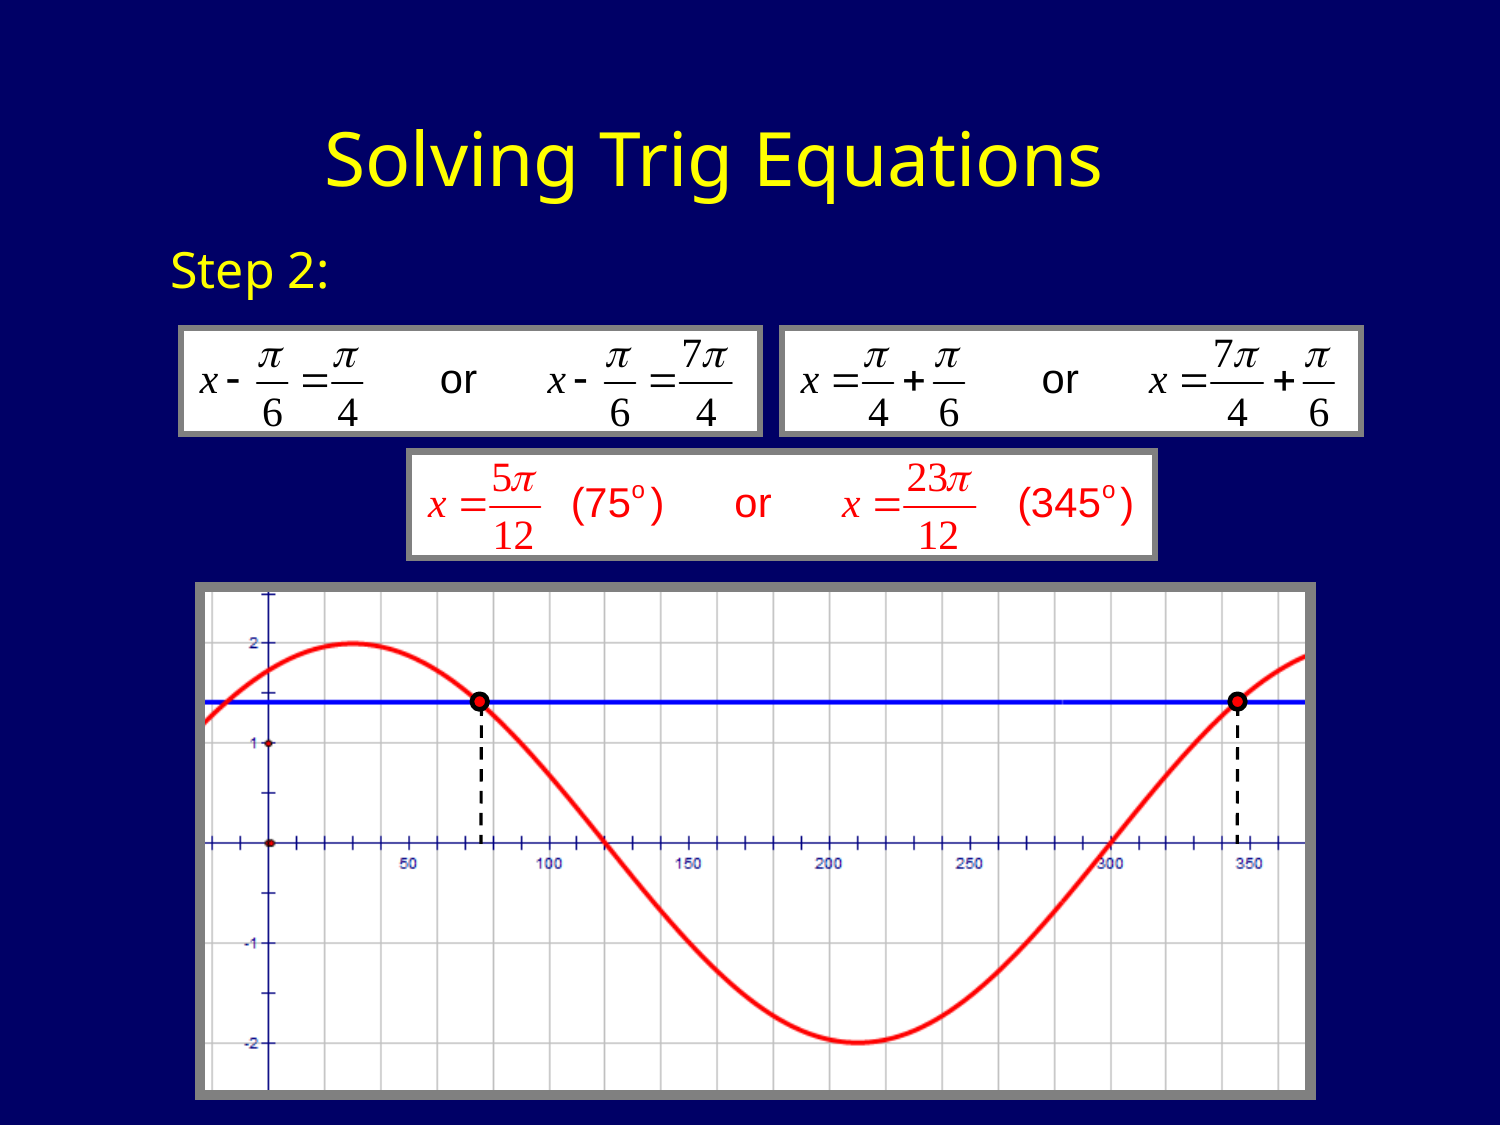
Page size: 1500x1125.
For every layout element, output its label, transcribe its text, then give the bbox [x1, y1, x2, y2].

picture [204, 592, 1306, 1091]
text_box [183, 330, 757, 432]
text_box Solving Trig Equations [238, 104, 1191, 209]
text_box Step 2: [138, 231, 363, 306]
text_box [784, 330, 1359, 432]
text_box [411, 454, 1153, 555]
